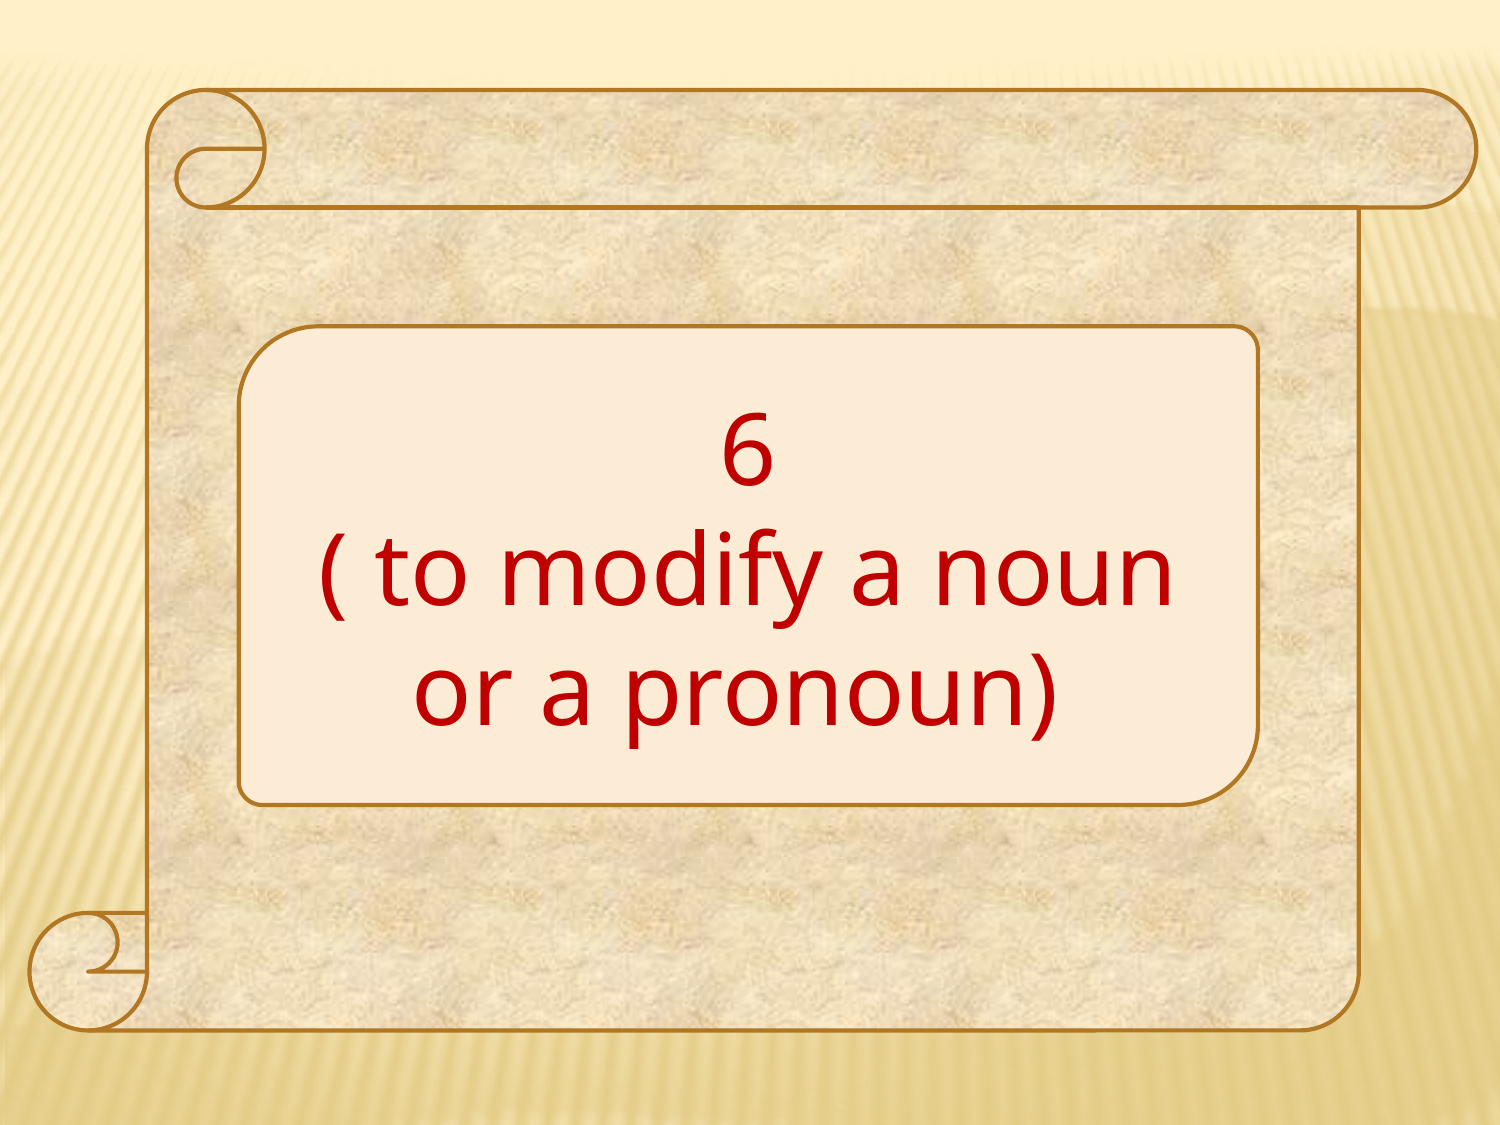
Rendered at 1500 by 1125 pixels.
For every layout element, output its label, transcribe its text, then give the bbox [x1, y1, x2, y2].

text_box [27, 87, 1479, 1033]
text_box 6 ( to modify a noun or a pronoun) [236, 324, 1261, 808]
